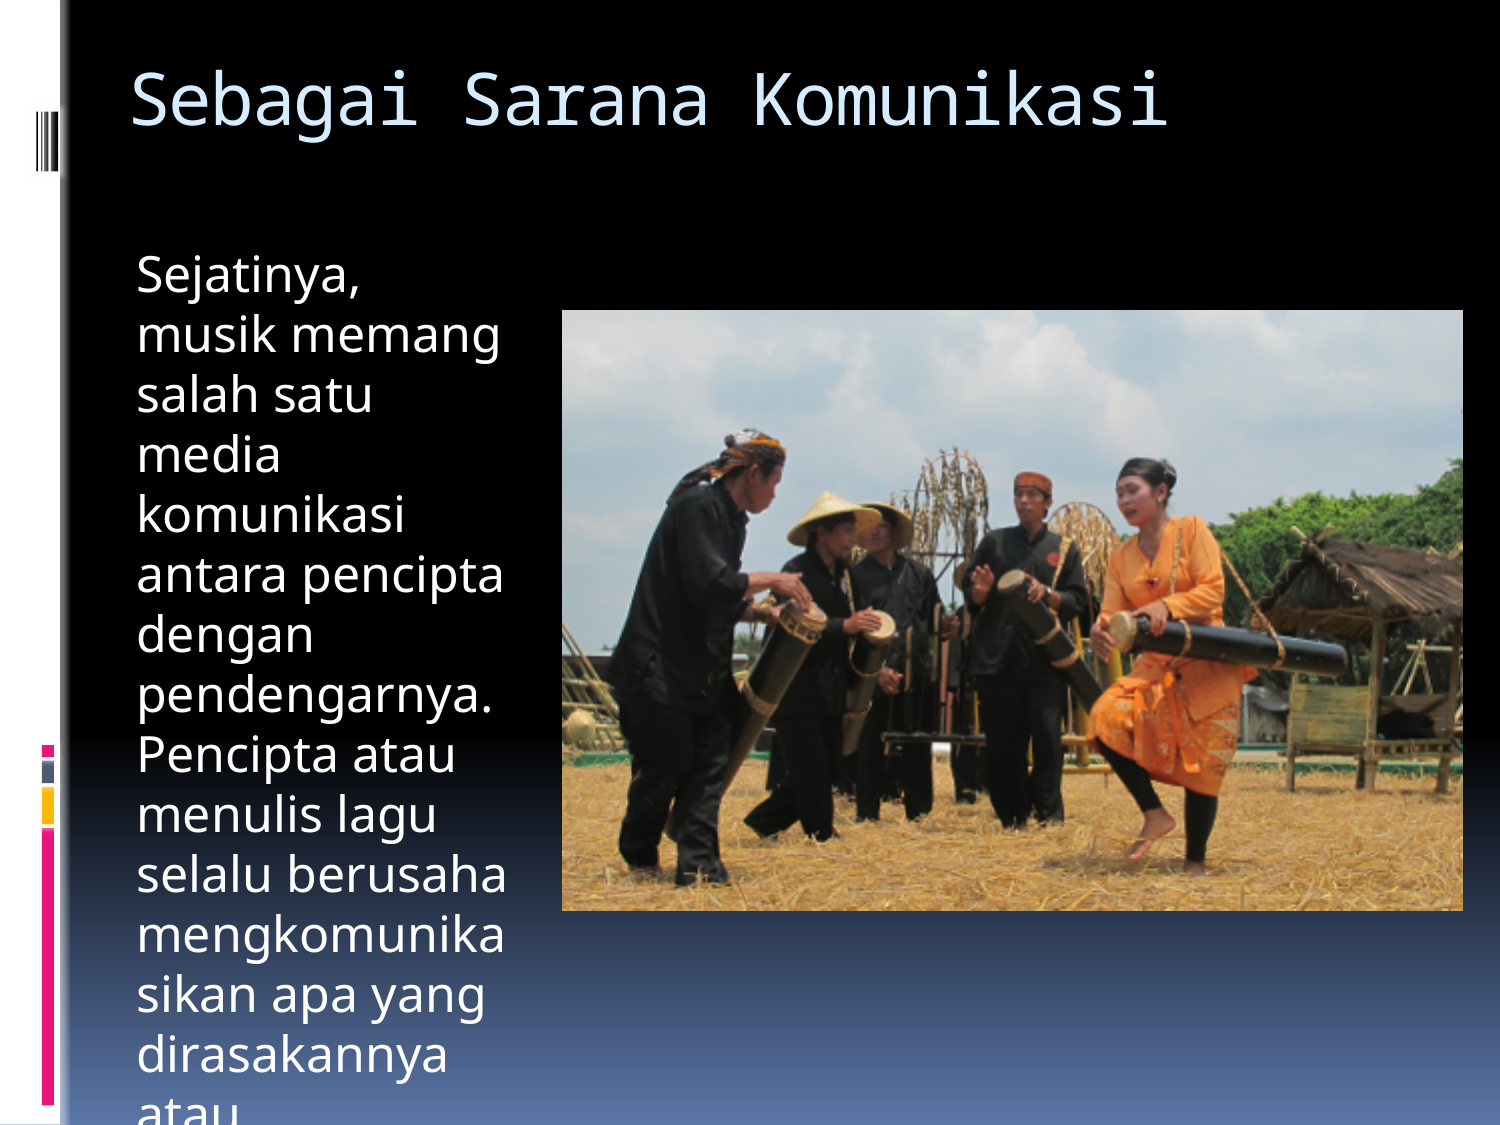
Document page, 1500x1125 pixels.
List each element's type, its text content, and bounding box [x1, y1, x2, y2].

list Sejatinya, musik memang salah satu media komunikasi antara pencipta dengan pendengarnya. Pencipta atau menulis lagu selalu berusaha mengkomunikasikan apa yang dirasakannya atau menyampaikan suatu keadaan kepada pendengarnya [112, 235, 525, 986]
title Sebagai Sarana Komunikasi [112, 44, 1463, 236]
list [561, 309, 1463, 911]
